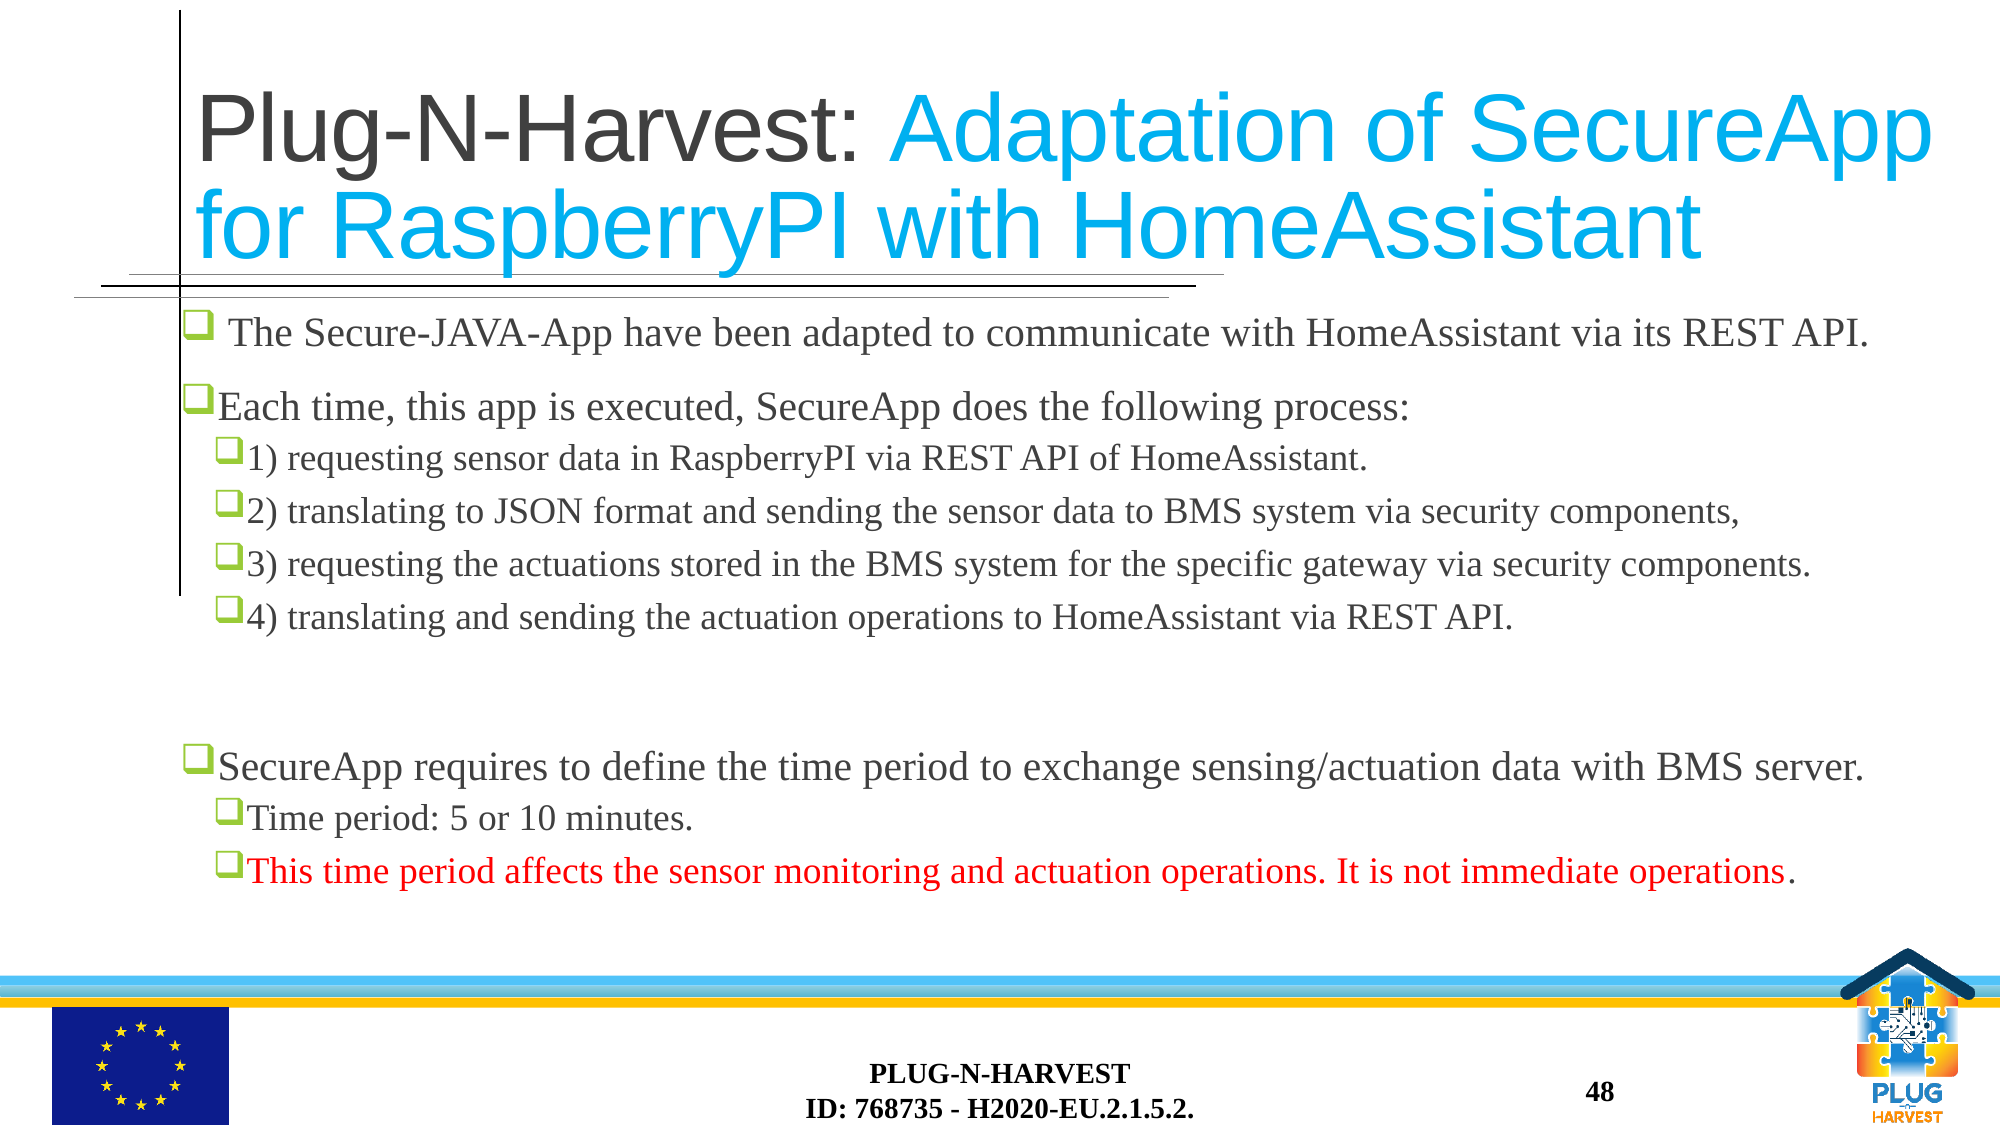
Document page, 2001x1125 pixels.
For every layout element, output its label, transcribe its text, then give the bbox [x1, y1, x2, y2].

picture [52, 1007, 229, 1125]
slide_number 48 [1414, 1059, 1631, 1120]
footer PLUG-N-HARVEST ID: 768735 - H2020-EU.2.1.5.2. [604, 1059, 1396, 1120]
list The Secure-JAVA-App have been adapted to communicate with HomeAssistant via its REST API. Each time, this app is executed, SecureApp does the following process: 1) requesting sensor data in RaspberryPI via REST API of HomeAssistant. 2) translating to JSON format and sending the sensor data to BMS system via security components, 3) requesting the actuations stored in the BMS system for the specific gateway via security components. 4) translating and sending the actuation operations to HomeAssistant via REST API. SecureApp requires to define the time period to exchange sensing/actuation data with BMS server. Time period: 5 or 10 minutes. This time period affects the sensor monitoring and actuation operations. It is not immediate operations. [180, 302, 1981, 963]
title Plug-N-Harvest: Adaptation of SecureApp for RaspberryPI with HomeAssistant [180, 47, 1957, 287]
picture [1814, 945, 2001, 1125]
